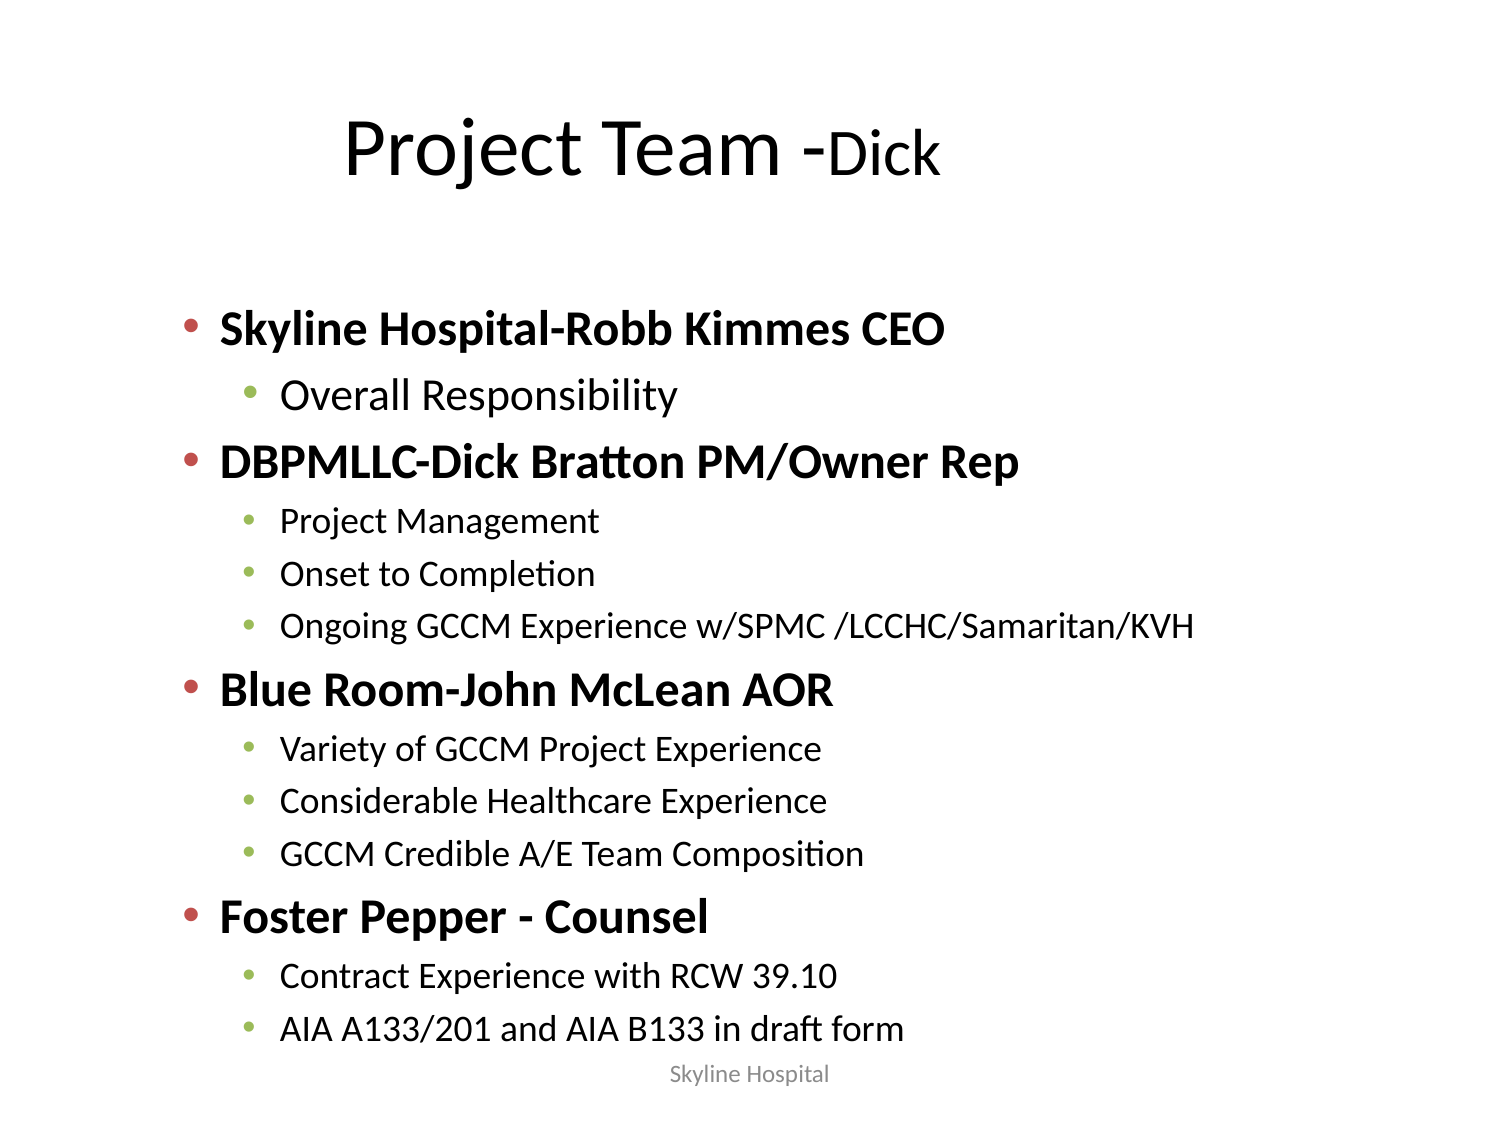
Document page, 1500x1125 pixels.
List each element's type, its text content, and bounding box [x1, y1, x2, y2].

title Project Team -Dick [75, 45, 1425, 233]
footer Skyline Hospital [512, 1042, 988, 1103]
text_box Skyline Hospital-Robb Kimmes CEO Overall Responsibility DBPMLLC-Dick Bratton PM/Owner Rep Project Management Onset to Completion Ongoing GCCM Experience w/SPMC /LCCHC/Samaritan/KVH Blue Room-John McLean AOR Variety of GCCM Project Experience Considerable Healthcare Experience GCCM Credible A/E Team Composition Foster Pepper - Counsel Contract Experience with RCW 39.10 AIA A133/201 and AIA B133 in draft form [99, 287, 1350, 1075]
list [75, 262, 1425, 1005]
